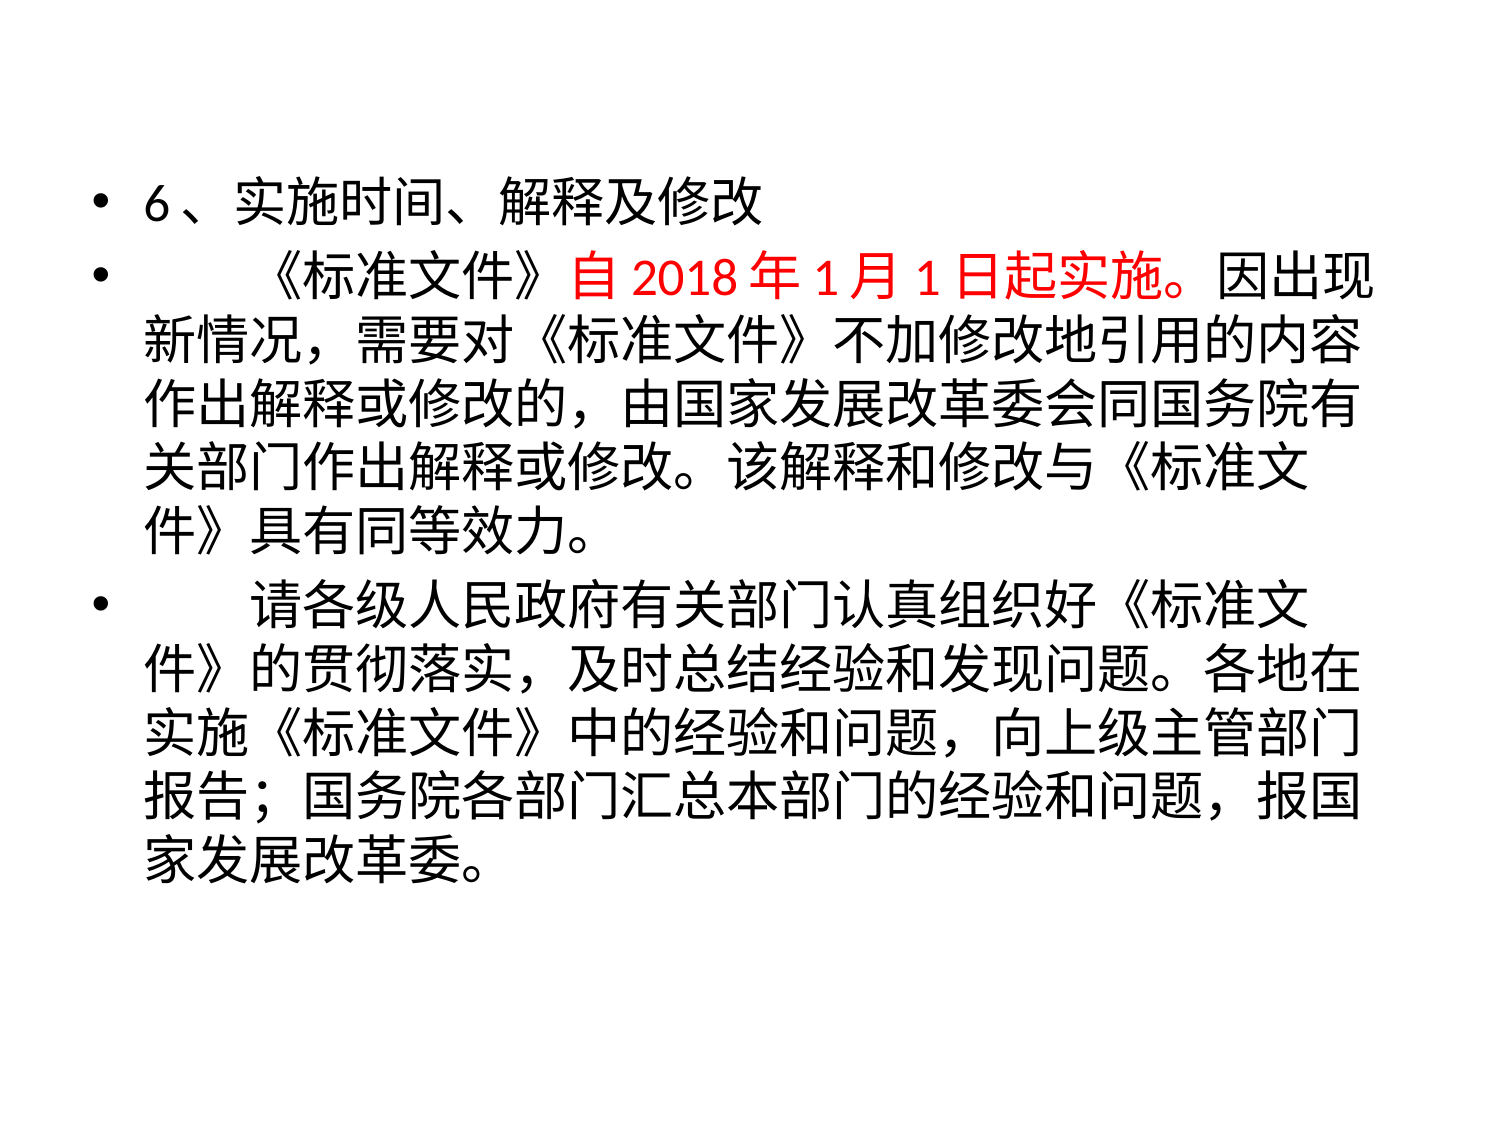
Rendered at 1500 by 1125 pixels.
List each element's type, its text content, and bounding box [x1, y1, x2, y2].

list 6、实施时间、解释及修改 《标准文件》自2018年1月1日起实施。因出现新情况，需要对《标准文件》不加修改地引用的内容作出解释或修改的，由国家发展改革委会同国务院有关部门作出解释或修改。该解释和修改与《标准文件》具有同等效力。 请各级人民政府有关部门认真组织好《标准文件》的贯彻落实，及时总结经验和发现问题。各地在实施《标准文件》中的经验和问题，向上级主管部门报告；国务院各部门汇总本部门的经验和问题，报国家发展改革委。 [76, 160, 1427, 904]
